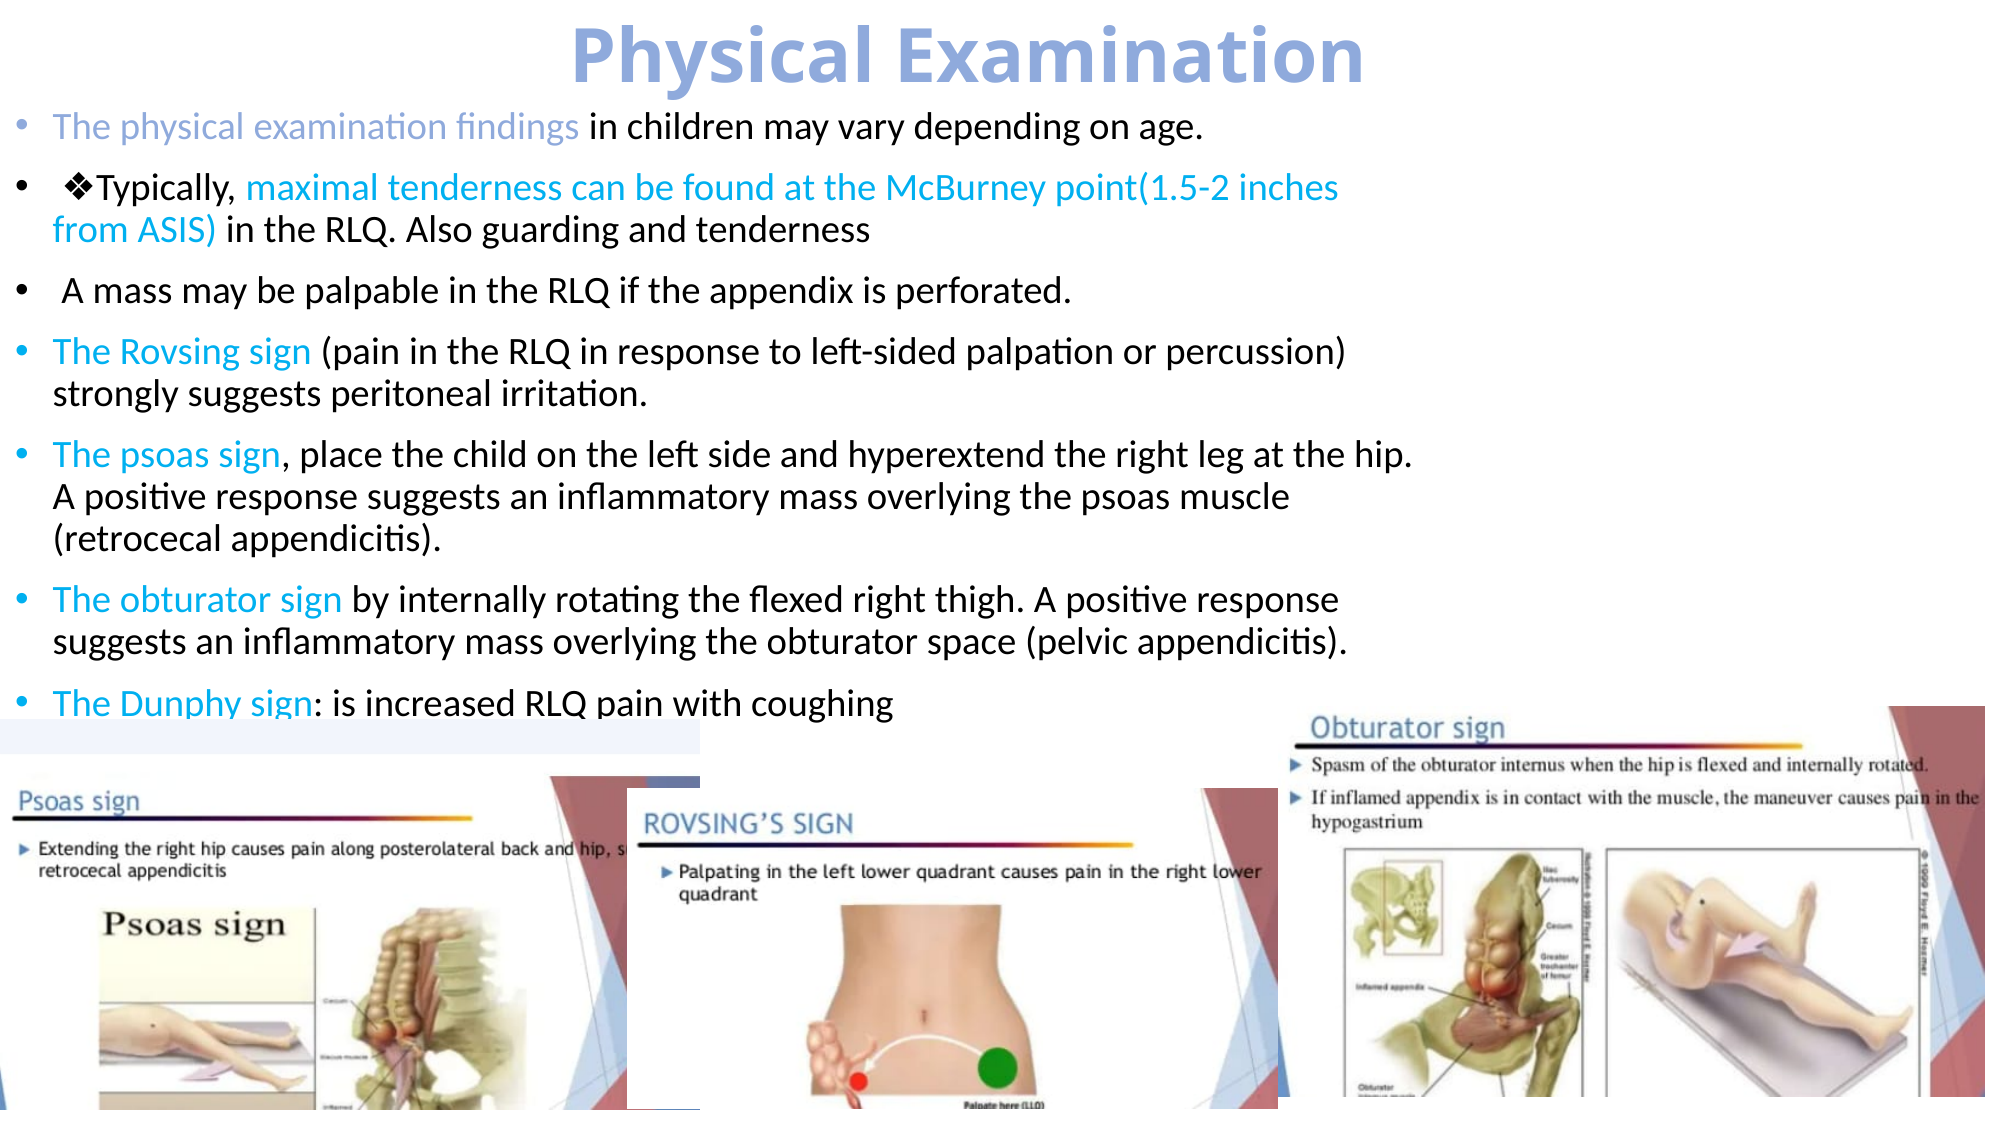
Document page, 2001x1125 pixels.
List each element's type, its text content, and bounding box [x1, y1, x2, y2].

title Physical Examination [106, 0, 1832, 168]
list The physical examination findings in children may vary depending on age. ❖Typically, maximal tenderness can be found at the McBurney point(1.5-2 inches from ASIS) in the RLQ. Also guarding and tenderness A mass may be palpable in the RLQ if the appendix is perforated. The Rovsing sign (pain in the RLQ in response to left-sided palpation or percussion) strongly suggests peritoneal irritation. The psoas sign, place the child on the left side and hyperextend the right leg at the hip. A positive response suggests an inflammatory mass overlying the psoas muscle (retrocecal appendicitis). The obturator sign by internally rotating the flexed right thigh. A positive response suggests an inflammatory mass overlying the obturator space (pelvic appendicitis). The Dunphy sign: is increased RLQ pain with coughing [0, 98, 1432, 736]
picture [0, 706, 1985, 1110]
